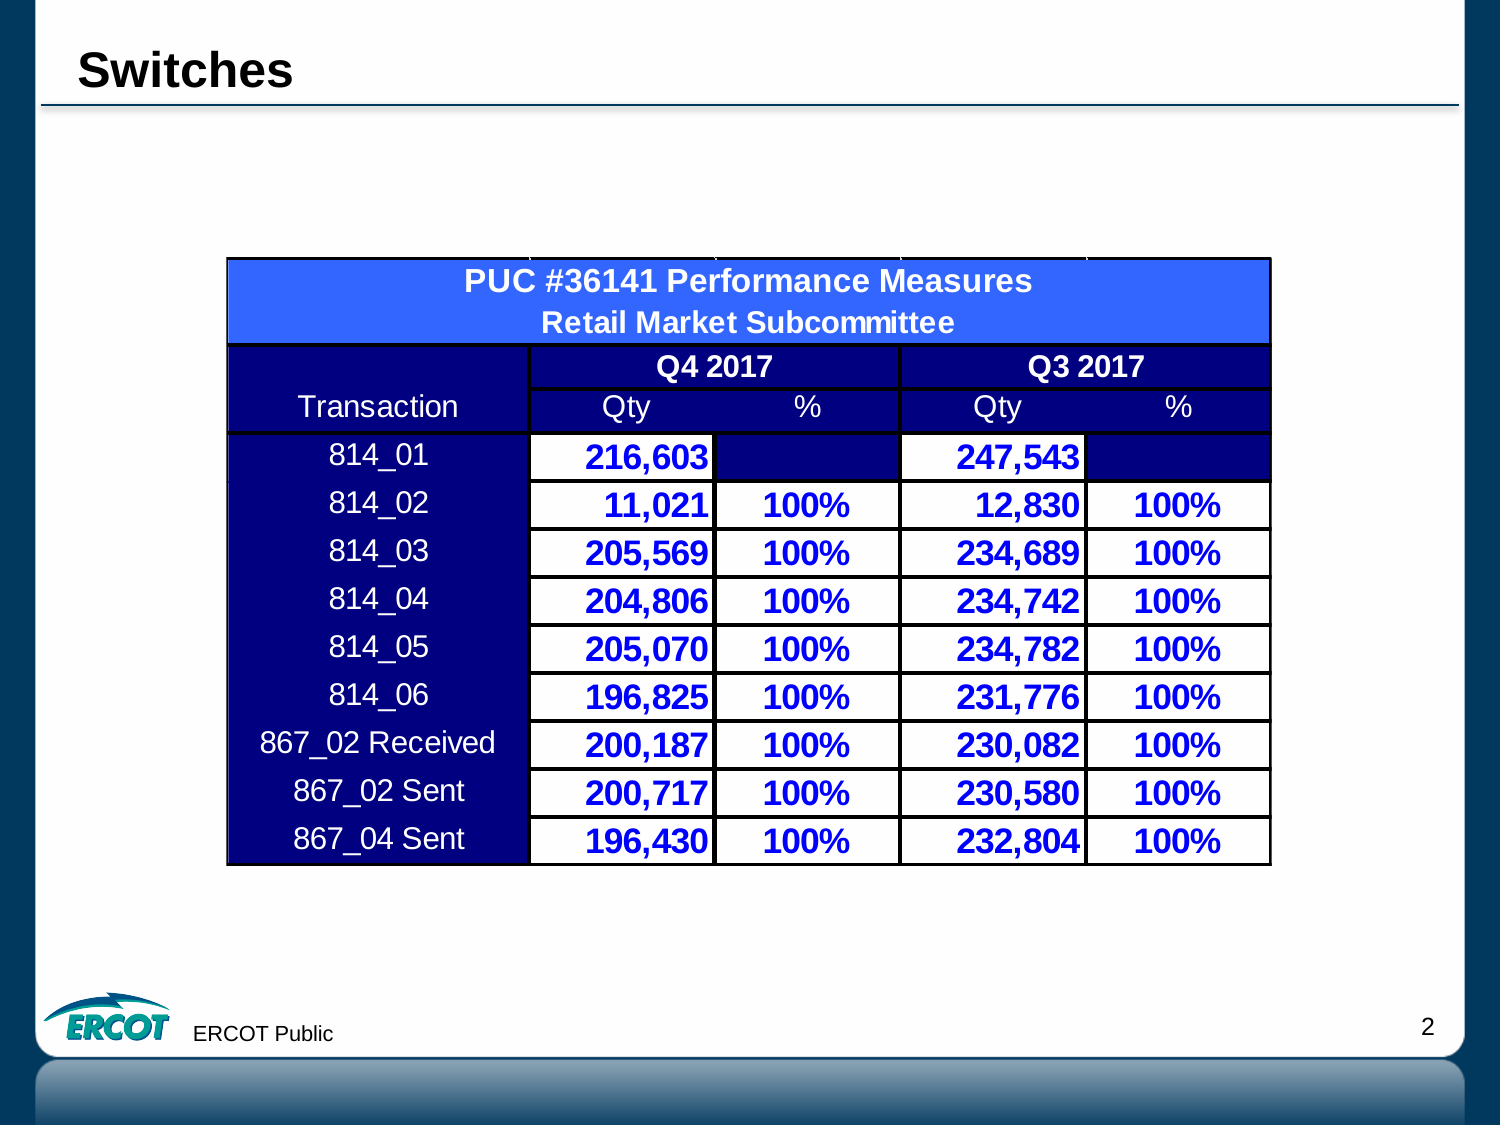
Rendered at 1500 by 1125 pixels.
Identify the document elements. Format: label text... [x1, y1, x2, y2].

picture [35, 0, 1465, 1125]
title Switches [62, 29, 1450, 106]
